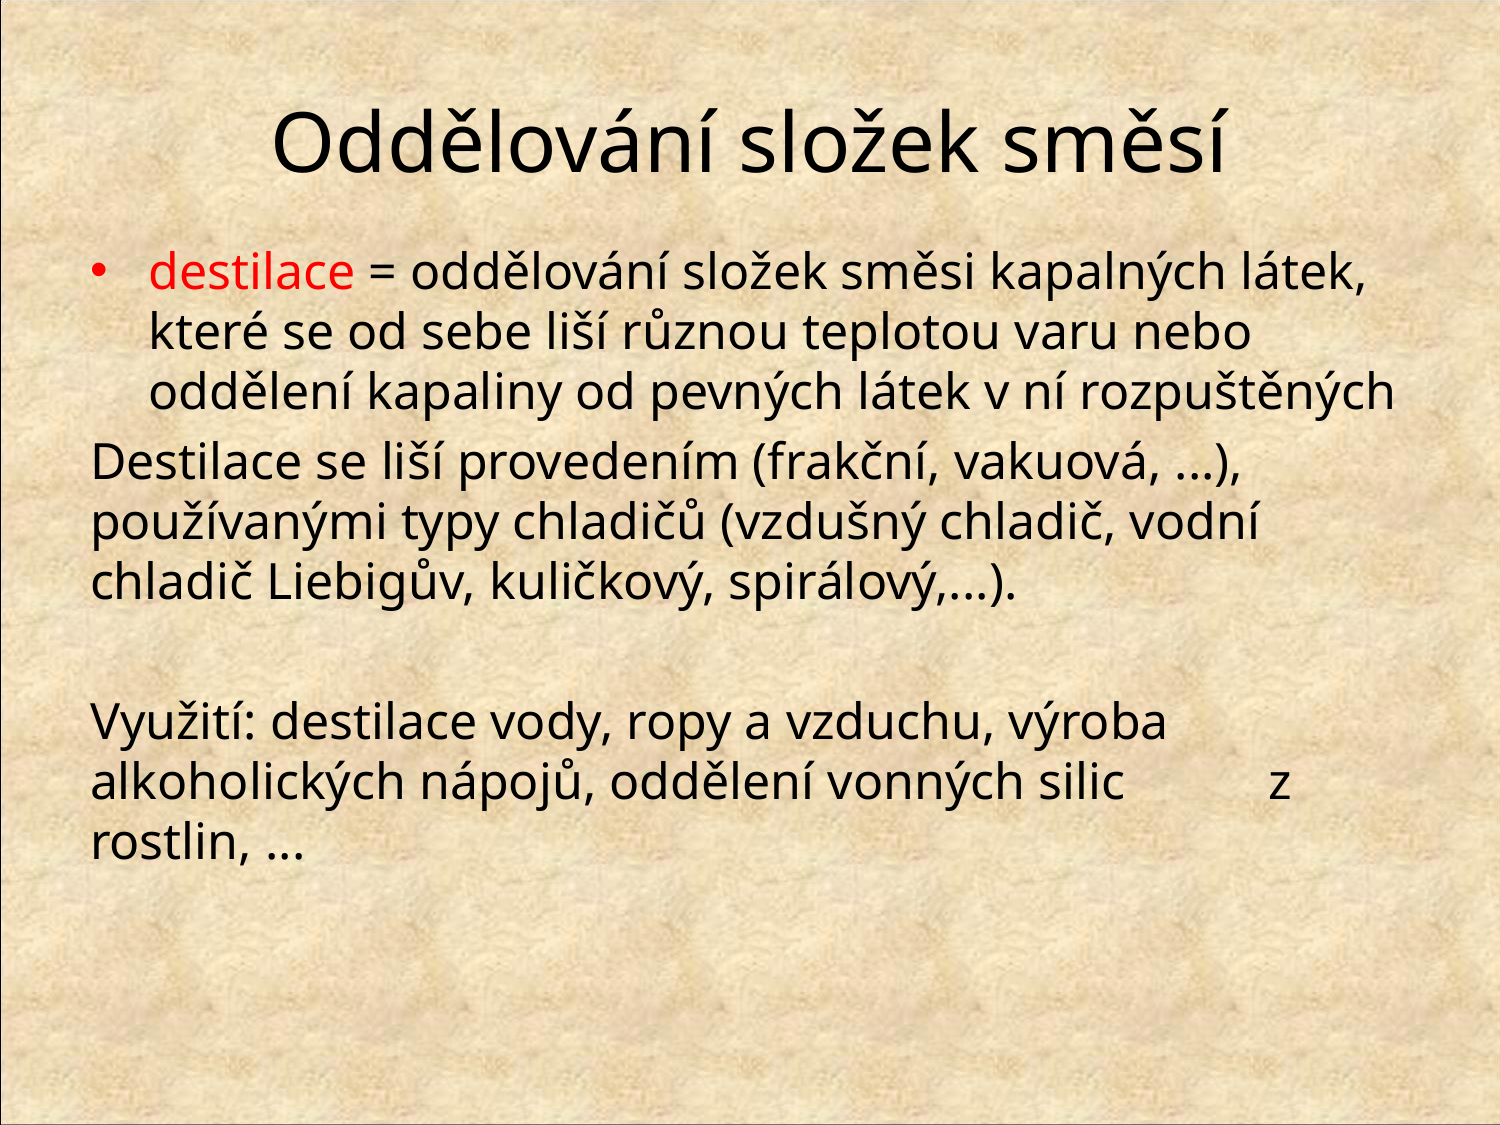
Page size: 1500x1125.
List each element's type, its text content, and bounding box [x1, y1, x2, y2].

list destilace = oddělování složek směsi kapalných látek, které se od sebe liší různou teplotou varu nebo oddělení kapaliny od pevných látek v ní rozpuštěných Destilace se liší provedením (frakční, vakuová, ...), používanými typy chladičů (vzdušný chladič, vodní chladič Liebigův, kuličkový, spirálový,...). Využití: destilace vody, ropy a vzduchu, výroba alkoholických nápojů, oddělení vonných silic z rostlin, ... [74, 231, 1426, 1006]
title Oddělování složek směsí [74, 44, 1426, 231]
picture [0, 0, 1500, 1125]
